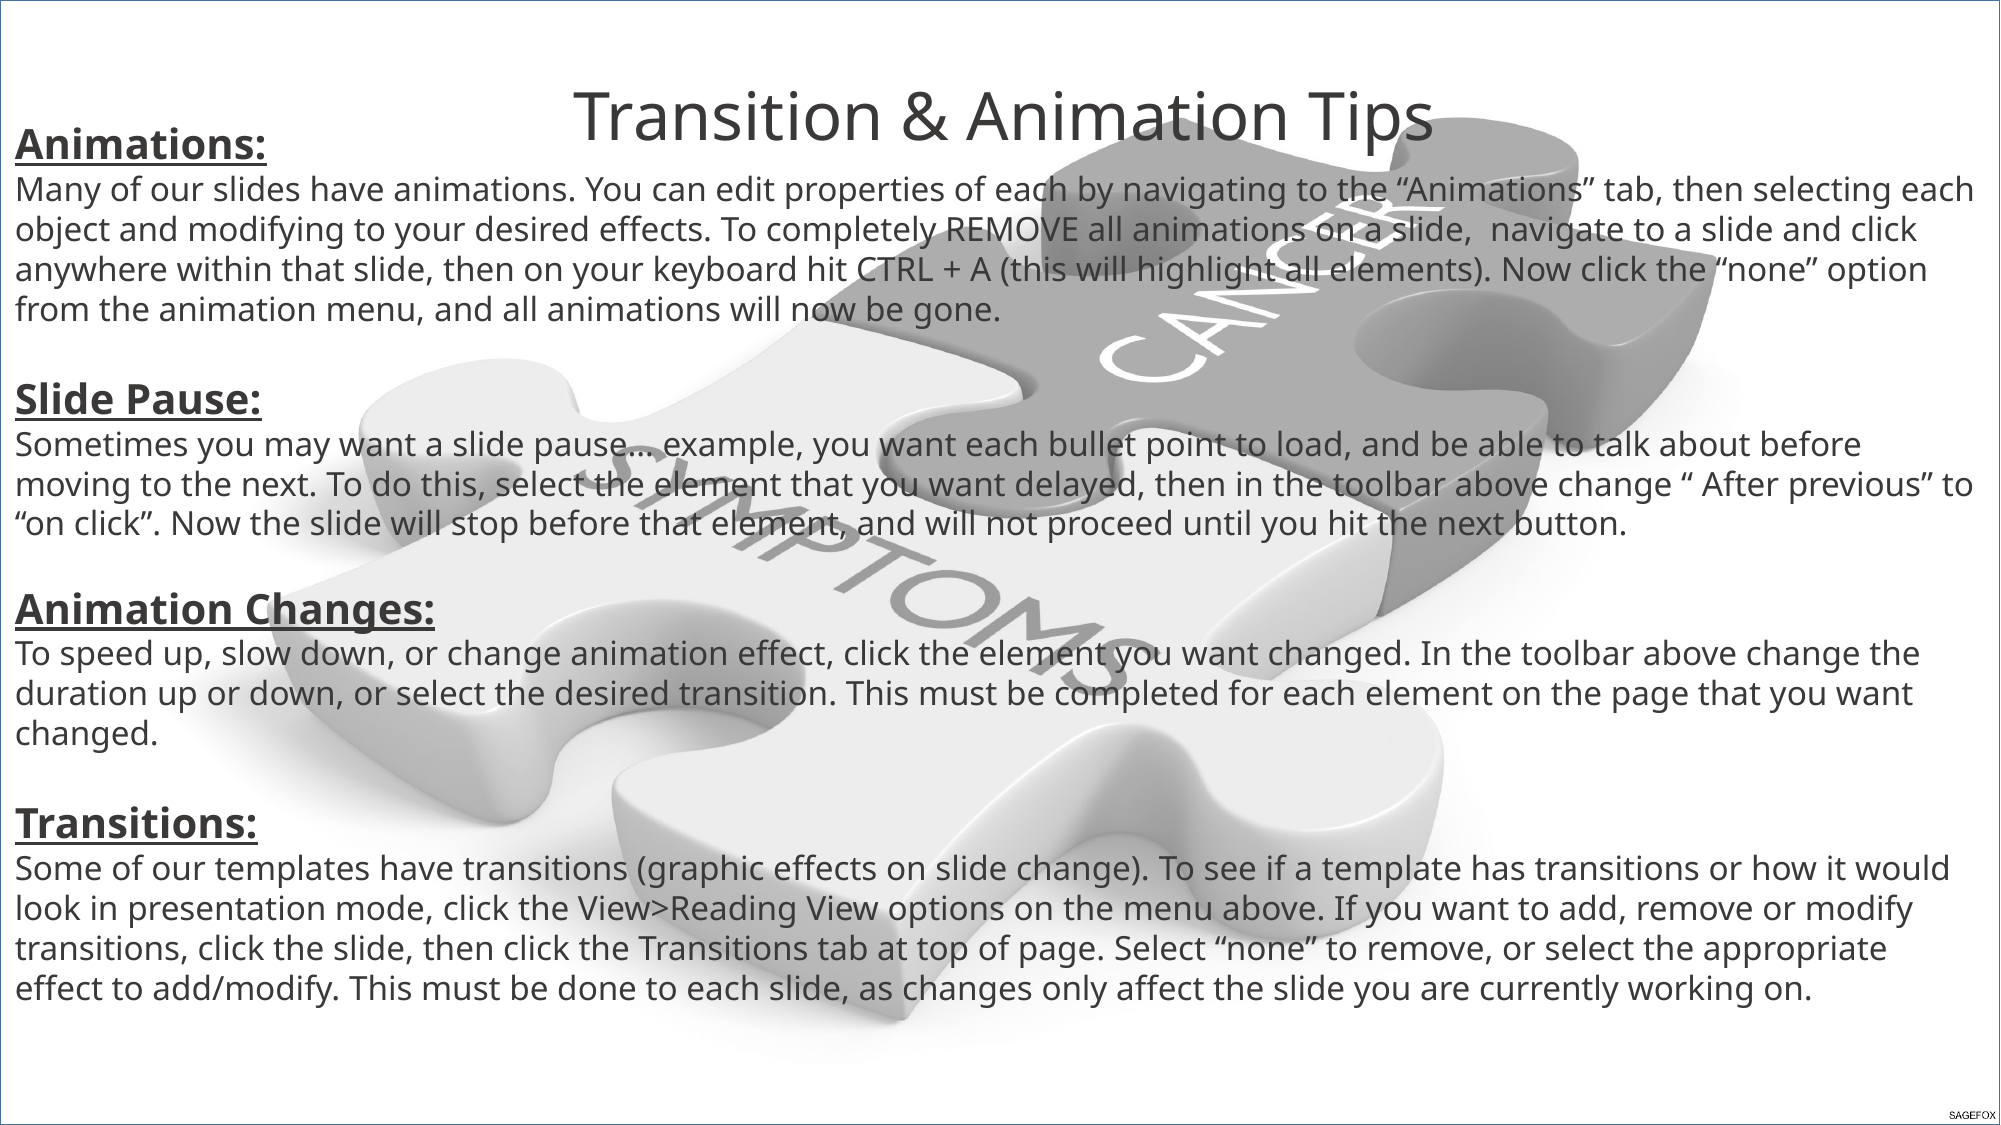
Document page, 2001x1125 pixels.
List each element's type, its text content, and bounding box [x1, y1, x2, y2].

text_box Animations: Many of our slides have animations. You can edit properties of each by navigating to the “Animations” tab, then selecting each object and modifying to your desired effects. To completely REMOVE all animations on a slide, navigate to a slide and click anywhere within that slide, then on your keyboard hit CTRL + A (this will highlight all elements). Now click the “none” option from the animation menu, and all animations will now be gone. Slide Pause: Sometimes you may want a slide pause… example, you want each bullet point to load, and be able to talk about before moving to the next. To do this, select the element that you want delayed, then in the toolbar above change “ After previous” to “on click”. Now the slide will stop before that element, and will not proceed until you hit the next button. Animation Changes: To speed up, slow down, or change animation effect, click the element you want changed. In the toolbar above change the duration up or down, or select the desired transition. This must be completed for each element on the page that you want changed. Transitions: Some of our templates have transitions (graphic effects on slide change). To see if a template has transitions or how it would look in presentation mode, click the View>Reading View options on the menu above. If you want to add, remove or modify transitions, click the slide, then click the Transitions tab at top of page. Select “none” to remove, or select the appropriate effect to add/modify. This must be done to each slide, as changes only affect the slide you are currently working on. [0, 0, 2000, 1125]
title Transition & Animation Tips [477, 59, 1532, 177]
